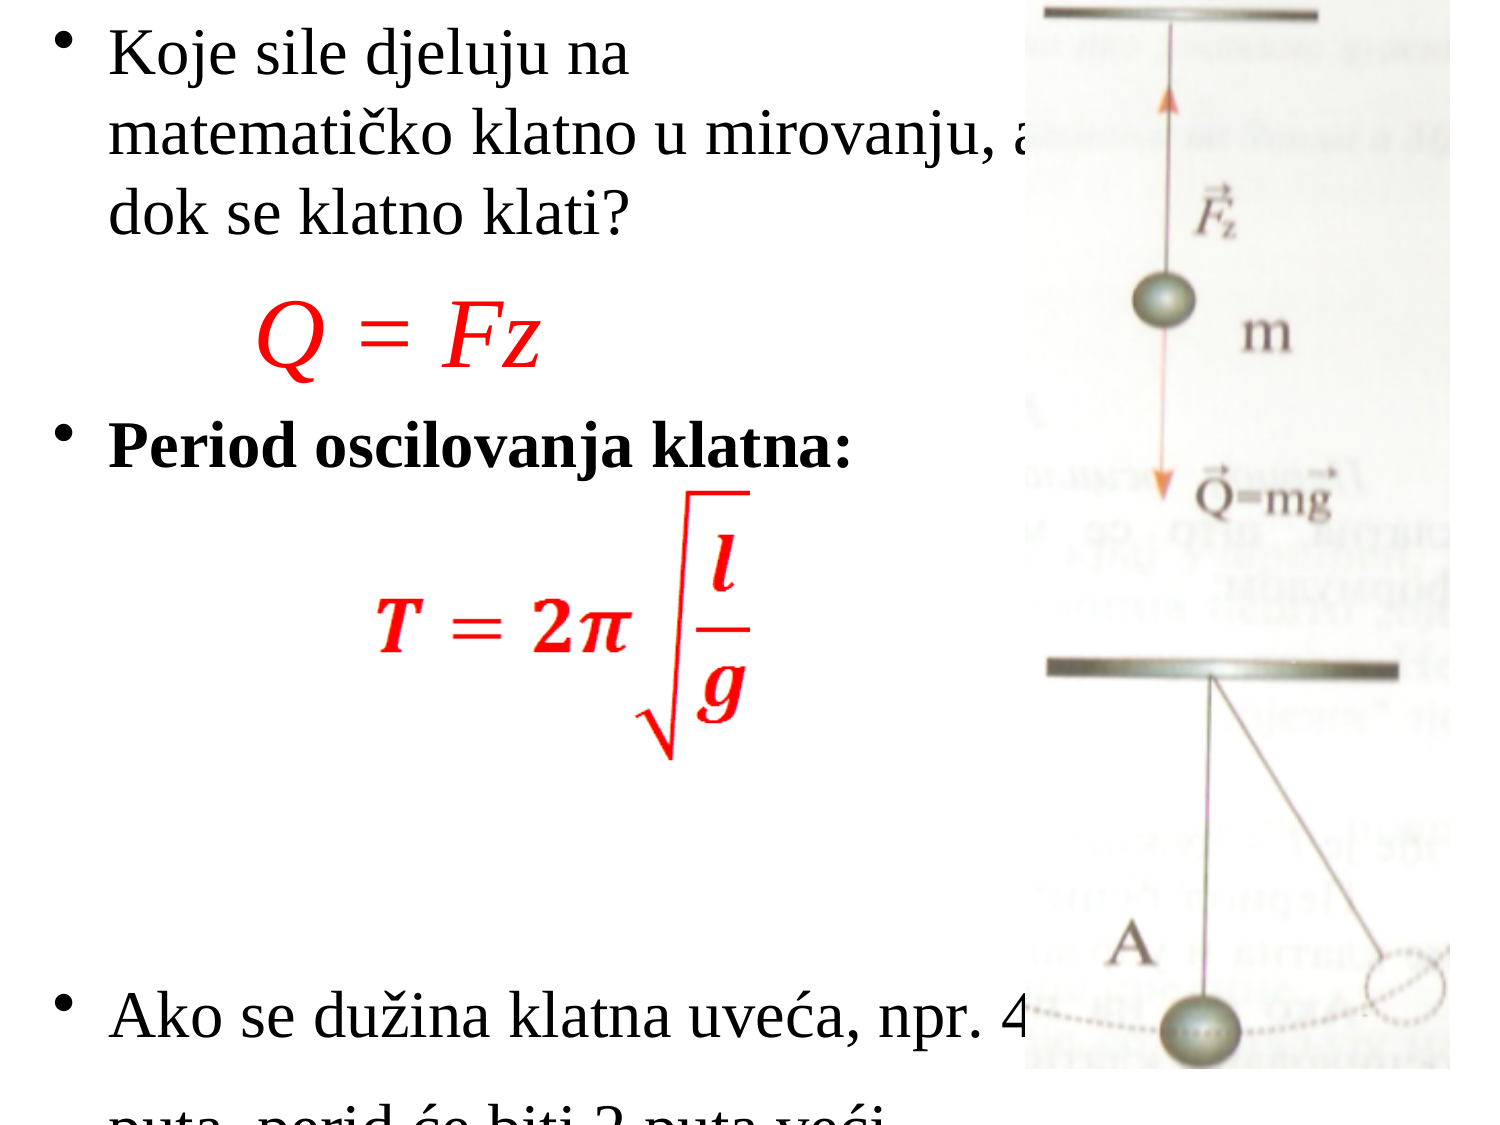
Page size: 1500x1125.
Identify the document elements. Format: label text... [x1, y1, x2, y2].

list Koje sile djeluju na matematičko klatno u mirovanju, a dok se klatno klati? Q = Fz Period oscilovanja klatna: Ako se dužina klatna uveća, npr. 4 puta, perid će biti 2 puta veći. [37, 1, 1076, 1101]
picture [1024, 0, 1451, 1069]
picture [374, 474, 751, 777]
